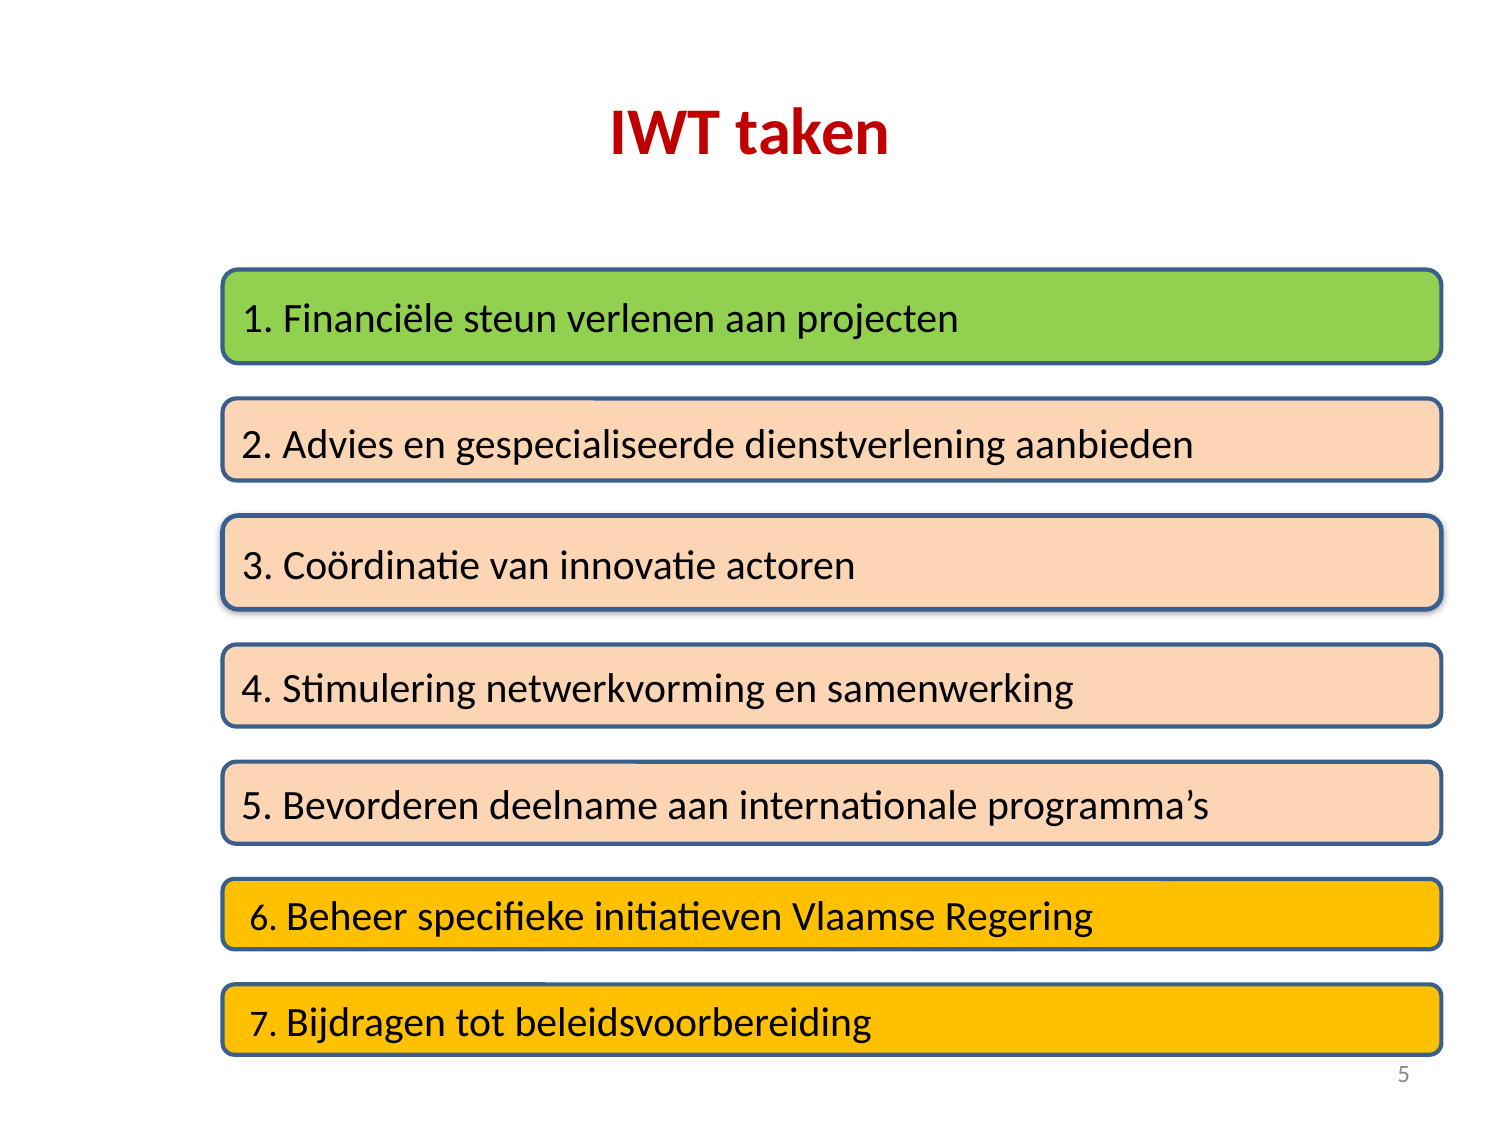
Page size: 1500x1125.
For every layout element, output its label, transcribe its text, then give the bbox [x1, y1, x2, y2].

text_box 6. Beheer specifieke initiatieven Vlaamse Regering [220, 876, 1444, 952]
text_box 4. Stimulering netwerkvorming en samenwerking [220, 642, 1444, 729]
text_box 3. Coördinatie van innovatie actoren [221, 514, 1443, 611]
text_box 5. Bevorderen deelname aan internationale programma’s [220, 759, 1444, 846]
text_box 7. Bijdragen tot beleidsvoorbereiding [220, 982, 1444, 1057]
text_box 1. Financiële steun verlenen aan projecten [220, 267, 1444, 366]
title IWT taken [75, 45, 1425, 211]
text_box 2. Advies en gespecialiseerde dienstverlening aanbieden [220, 396, 1444, 483]
slide_number 5 [1074, 1057, 1425, 1103]
